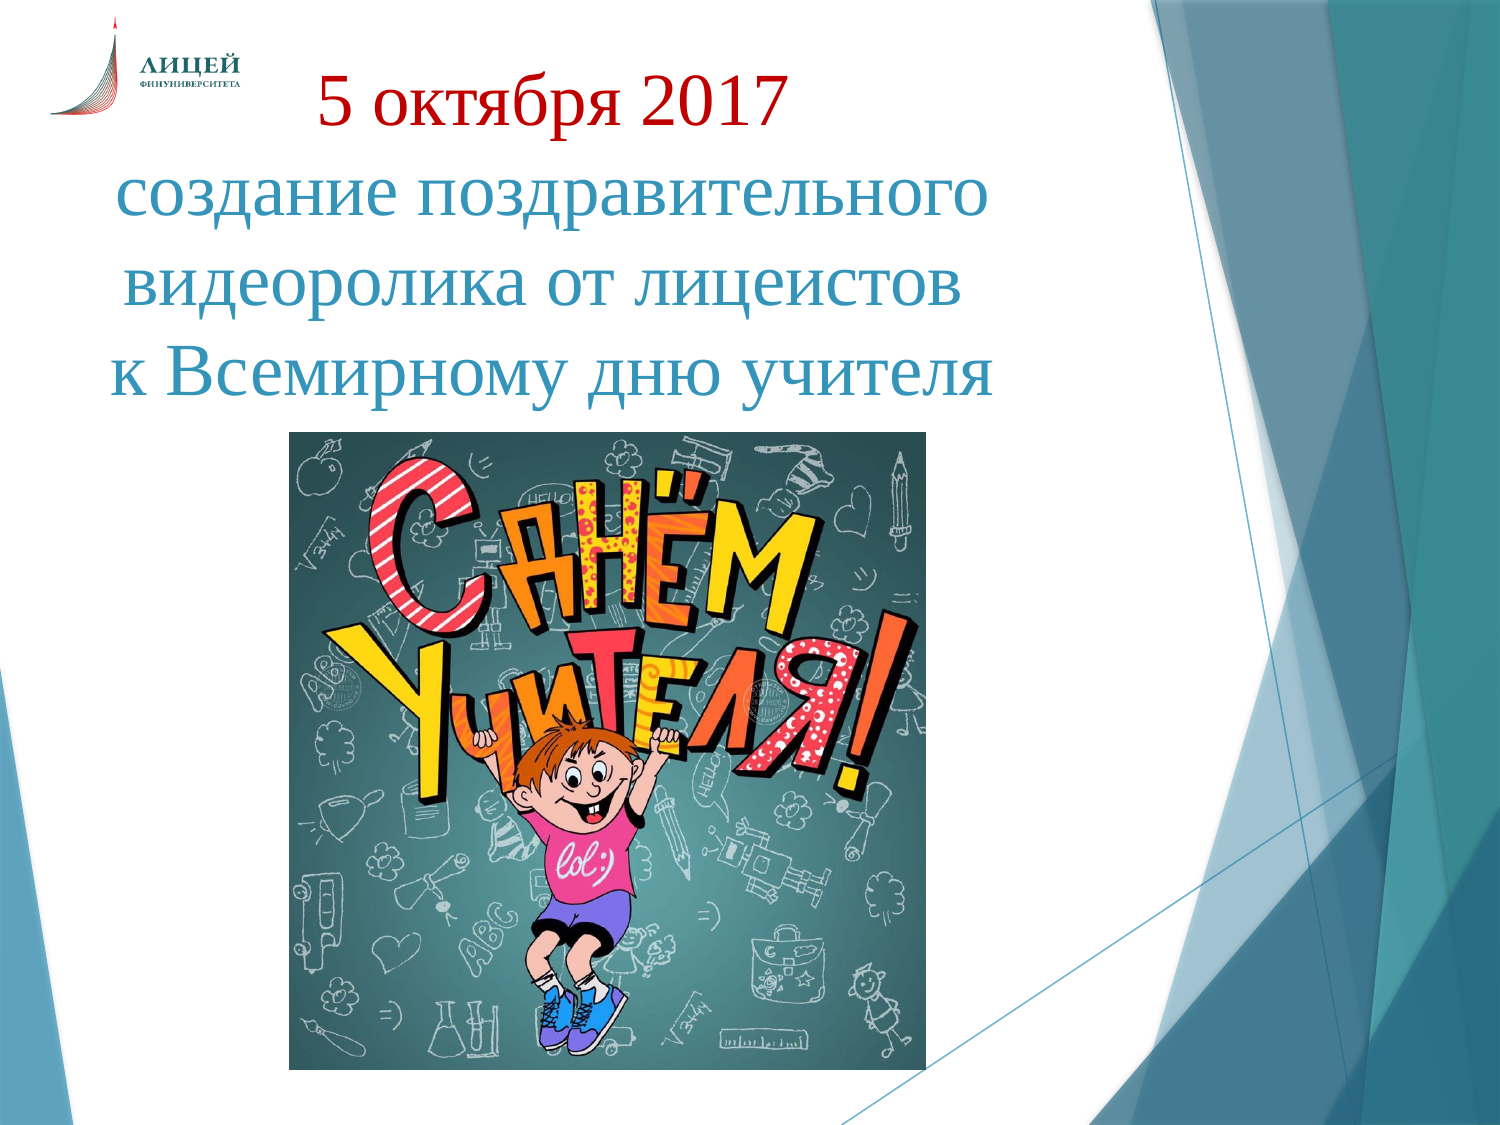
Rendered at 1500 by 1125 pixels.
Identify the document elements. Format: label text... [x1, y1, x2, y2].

picture [5, 0, 267, 162]
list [288, 431, 927, 1070]
title 5 октября 2017 создание поздравительного видеоролика от лицеистов к Всемирному дню учителя [0, 42, 1172, 323]
